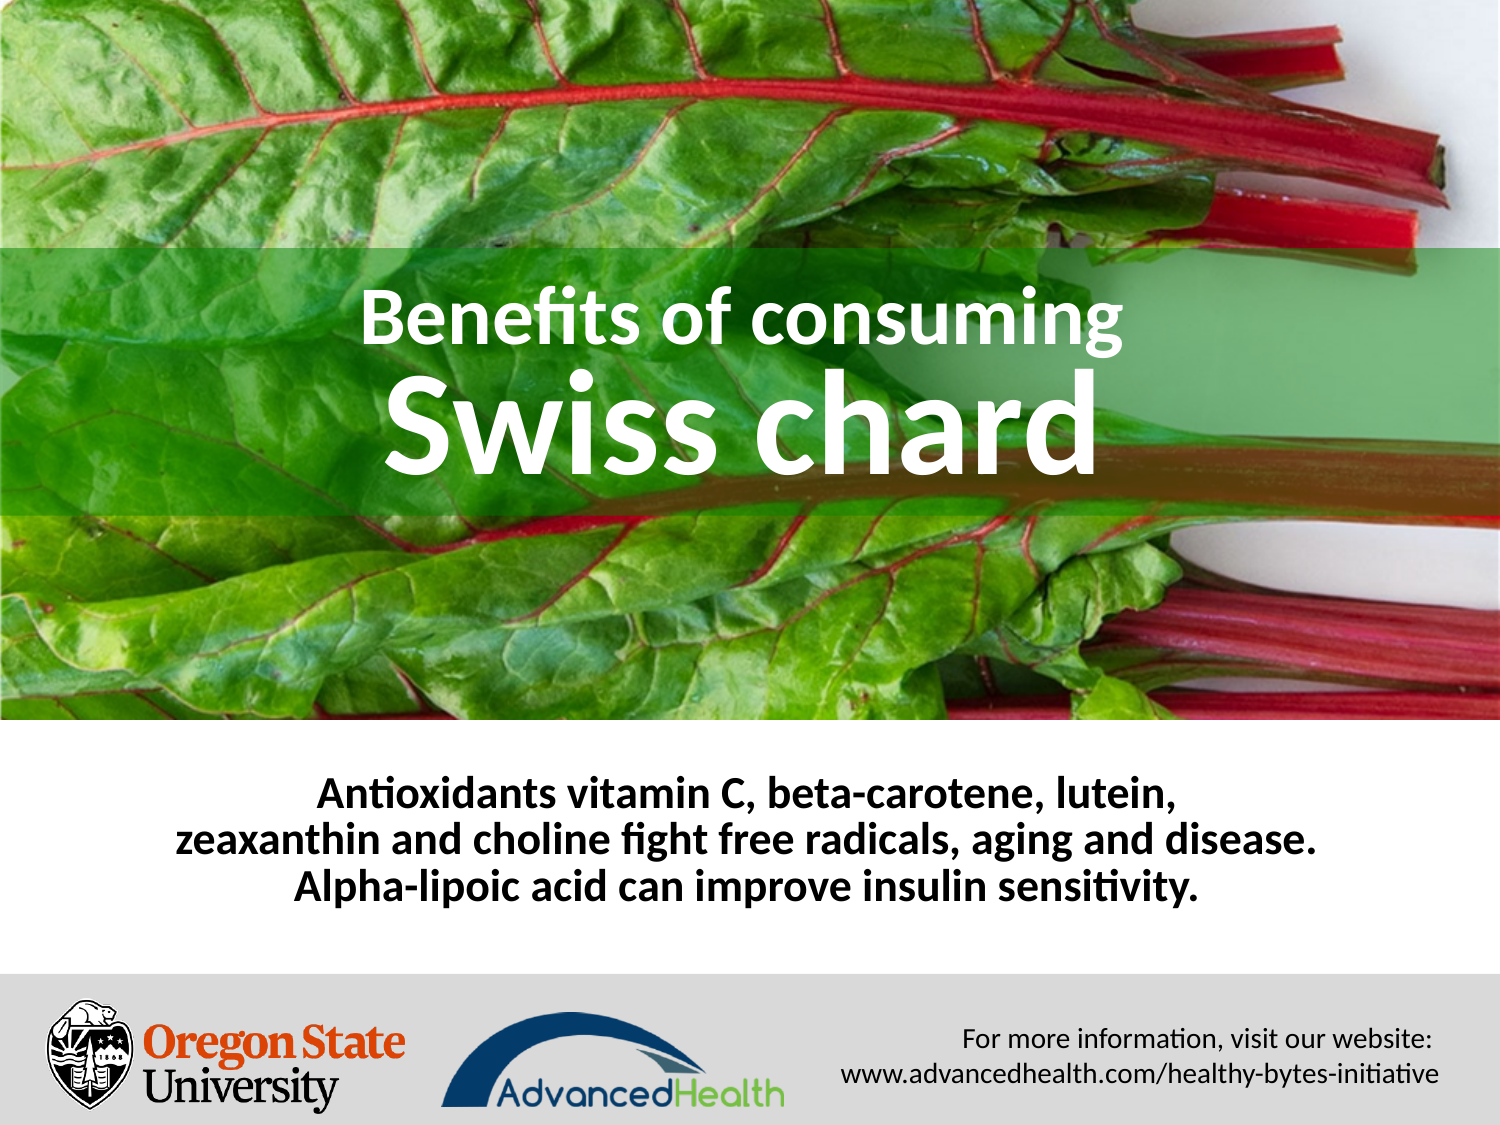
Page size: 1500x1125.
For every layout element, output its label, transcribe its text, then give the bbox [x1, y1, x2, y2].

text_box Antioxidants vitamin C, beta-carotene, lutein, zeaxanthin and choline fight free radicals, aging and disease. Alpha-lipoic acid can improve insulin sensitivity. [21, 764, 1483, 928]
picture [441, 1012, 784, 1107]
picture [44, 998, 405, 1114]
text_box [0, 0, 1500, 720]
text_box [0, 973, 1500, 1125]
text_box For more information, visit our website: www.advancedhealth.com/healthy-bytes-initiative [808, 1013, 1446, 1112]
